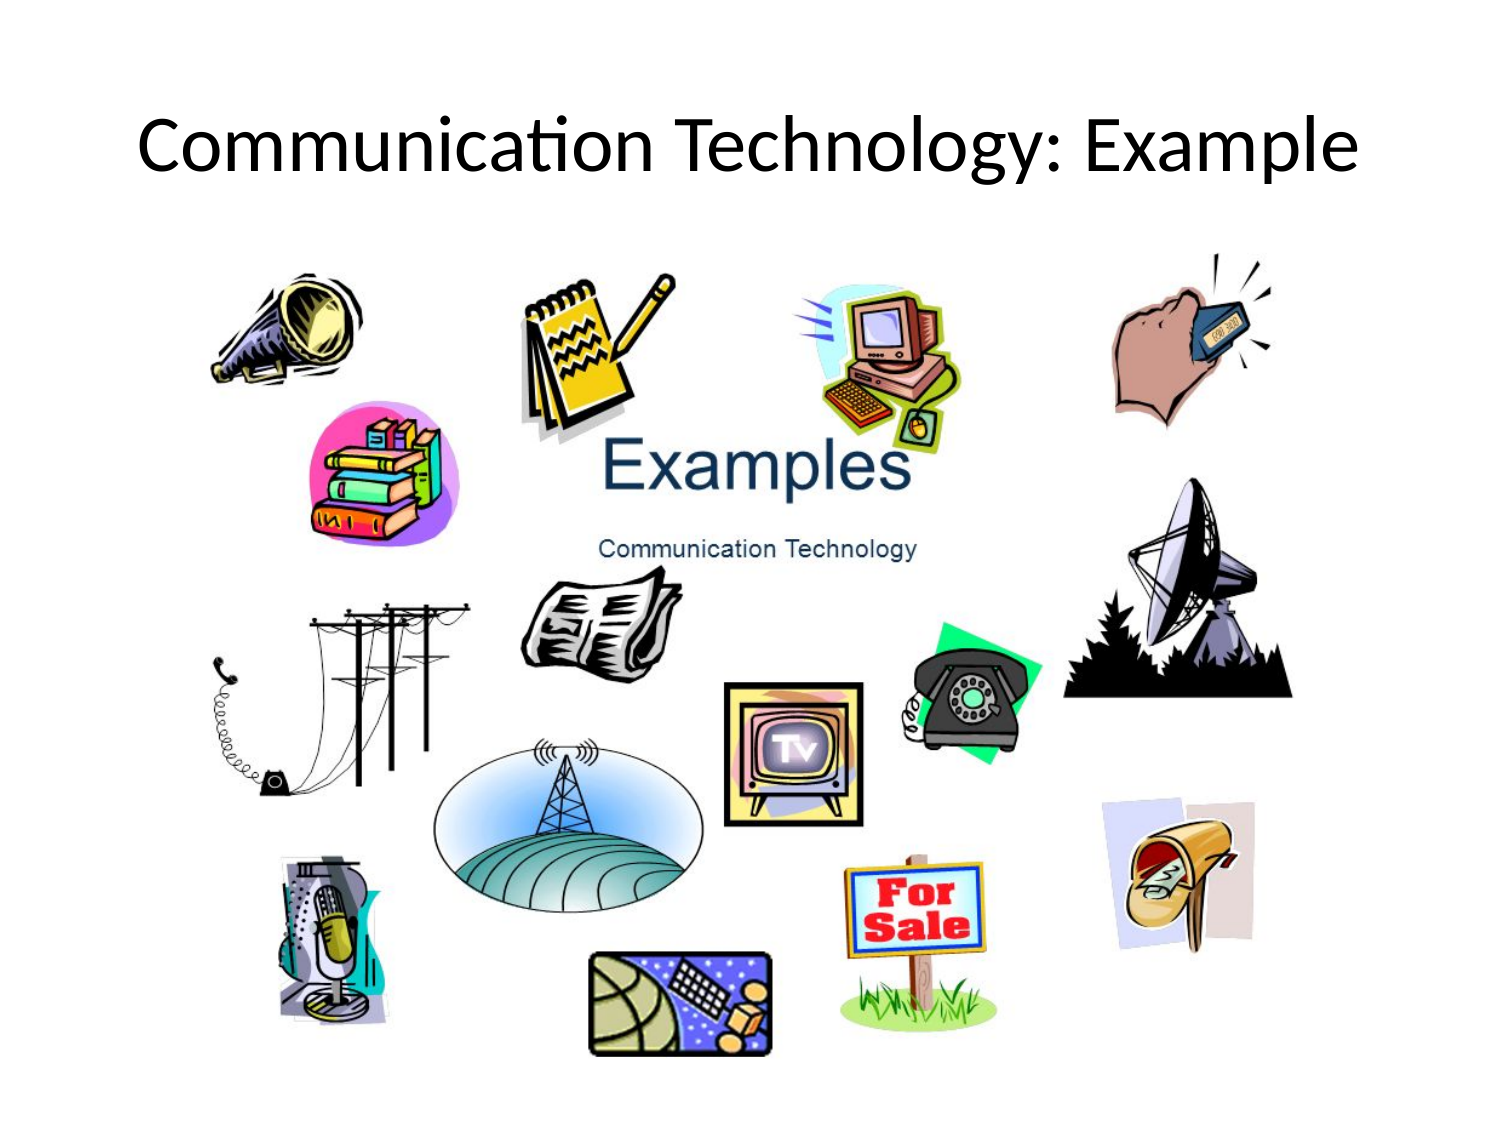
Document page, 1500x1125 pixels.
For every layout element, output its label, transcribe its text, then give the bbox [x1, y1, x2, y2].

title Communication Technology: Example [75, 45, 1425, 233]
picture [162, 224, 1326, 1098]
